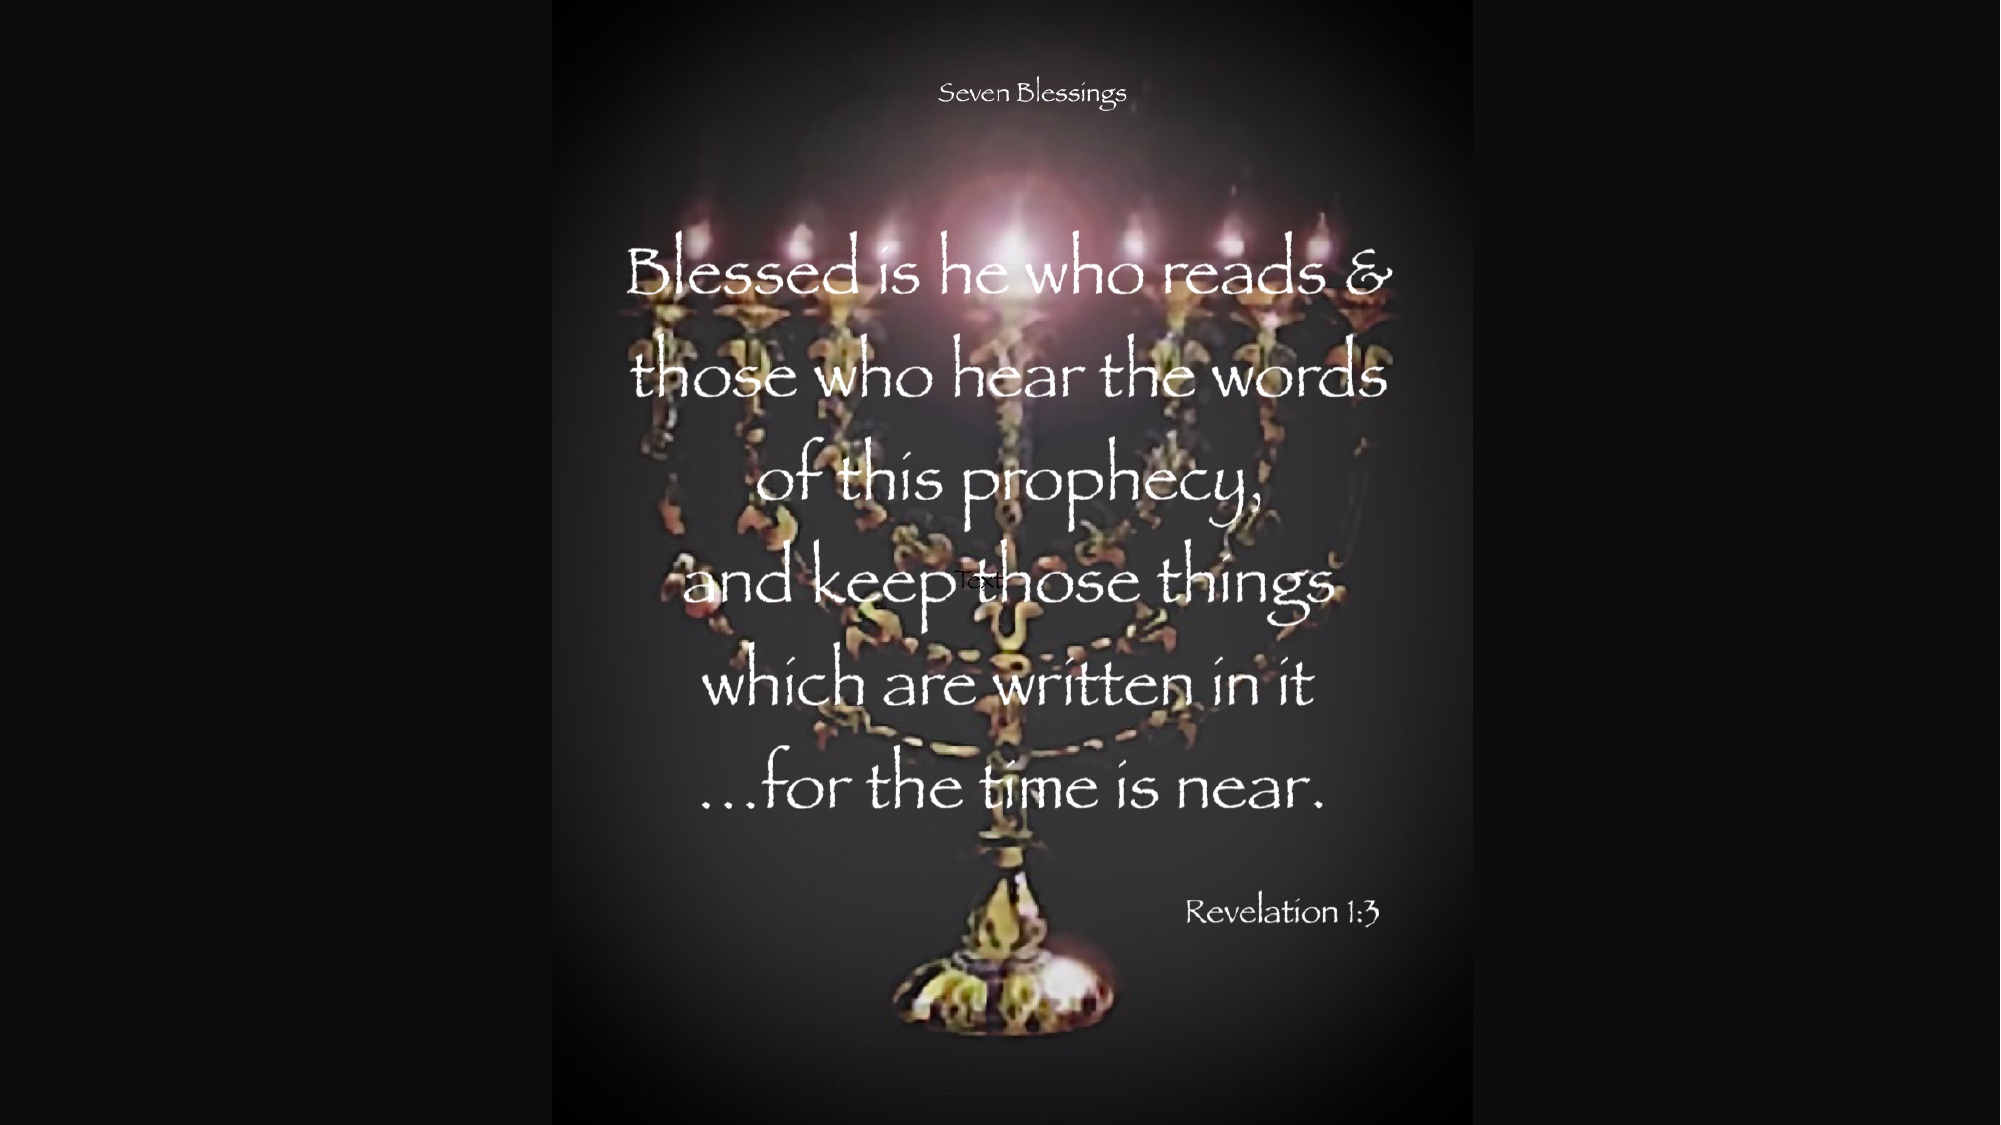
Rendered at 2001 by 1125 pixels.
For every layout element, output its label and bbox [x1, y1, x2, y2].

picture [552, 0, 1473, 1125]
